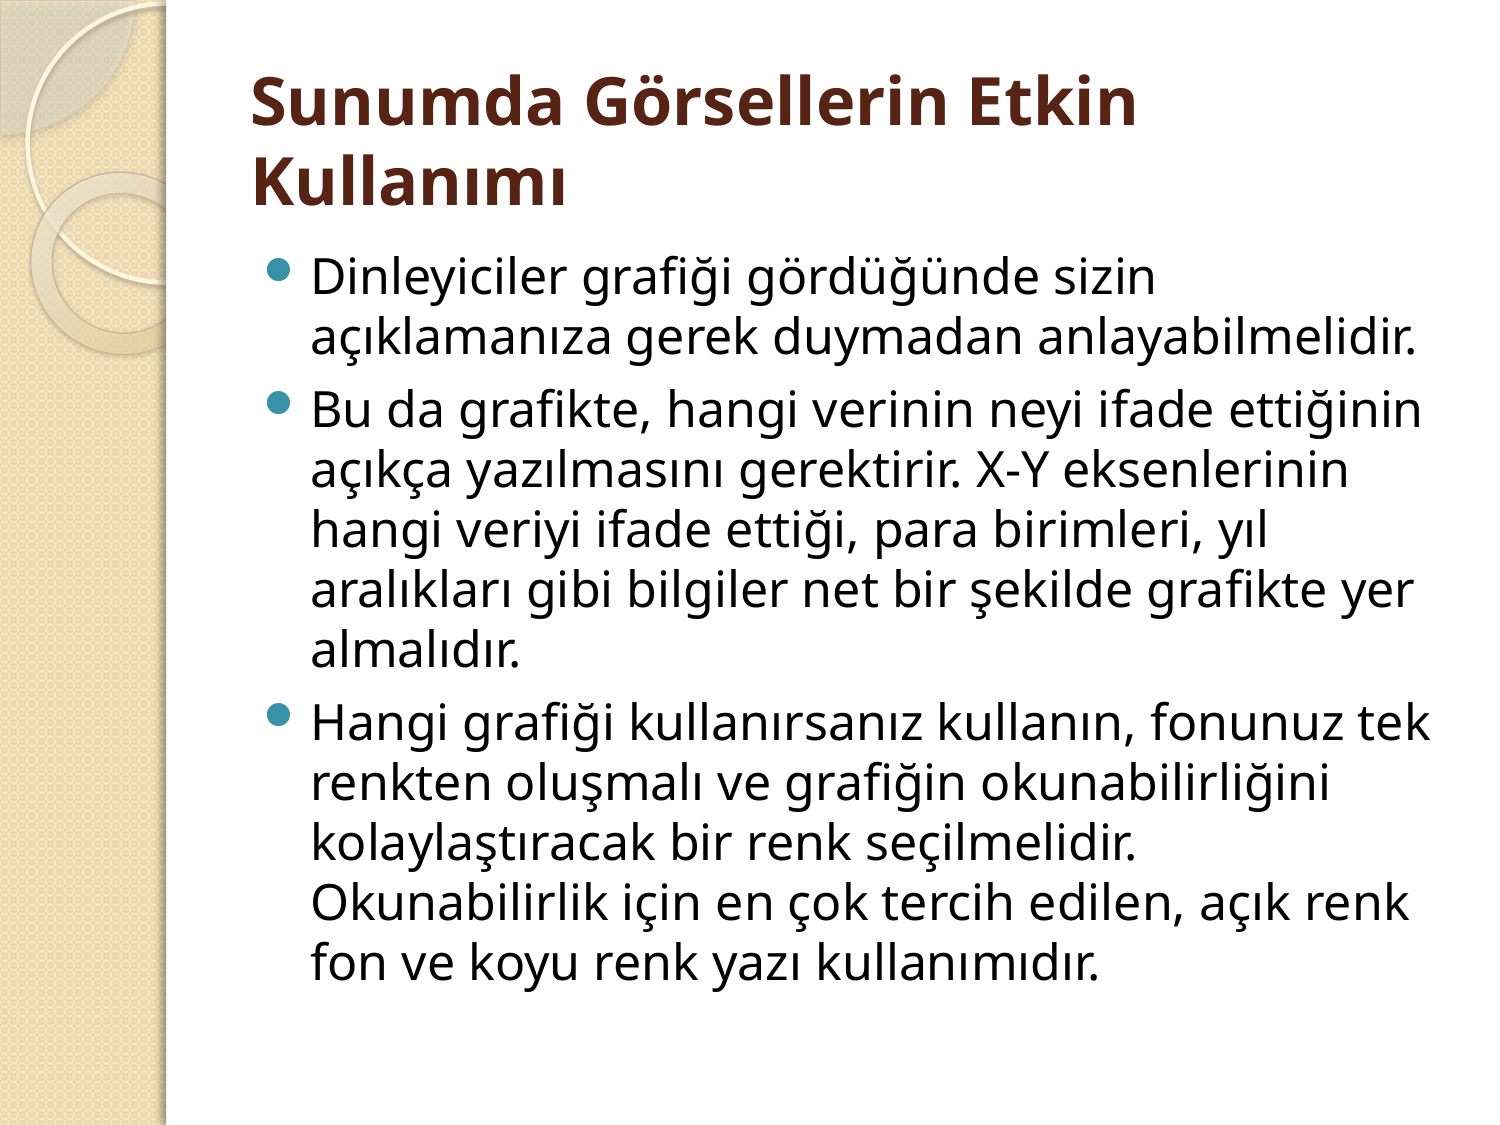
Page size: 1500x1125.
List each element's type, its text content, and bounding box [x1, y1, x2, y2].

title Sunumda Görsellerin Etkin Kullanımı [235, 45, 1466, 233]
list Dinleyiciler grafiği gördüğünde sizin açıklamanıza gerek duymadan anlayabilmelidir. Bu da grafikte, hangi verinin neyi ifade ettiğinin açıkça yazılmasını gerektirir. X-Y eksenlerinin hangi veriyi ifade ettiği, para birimleri, yıl aralıkları gibi bilgiler net bir şekilde grafikte yer almalıdır. Hangi grafiği kullanırsanız kullanın, fonunuz tek renkten oluşmalı ve grafiğin okunabilirliğini kolaylaştıracak bir renk seçilmelidir. Okunabilirlik için en çok tercih edilen, açık renk fon ve koyu renk yazı kullanımıdır. [235, 237, 1466, 1025]
